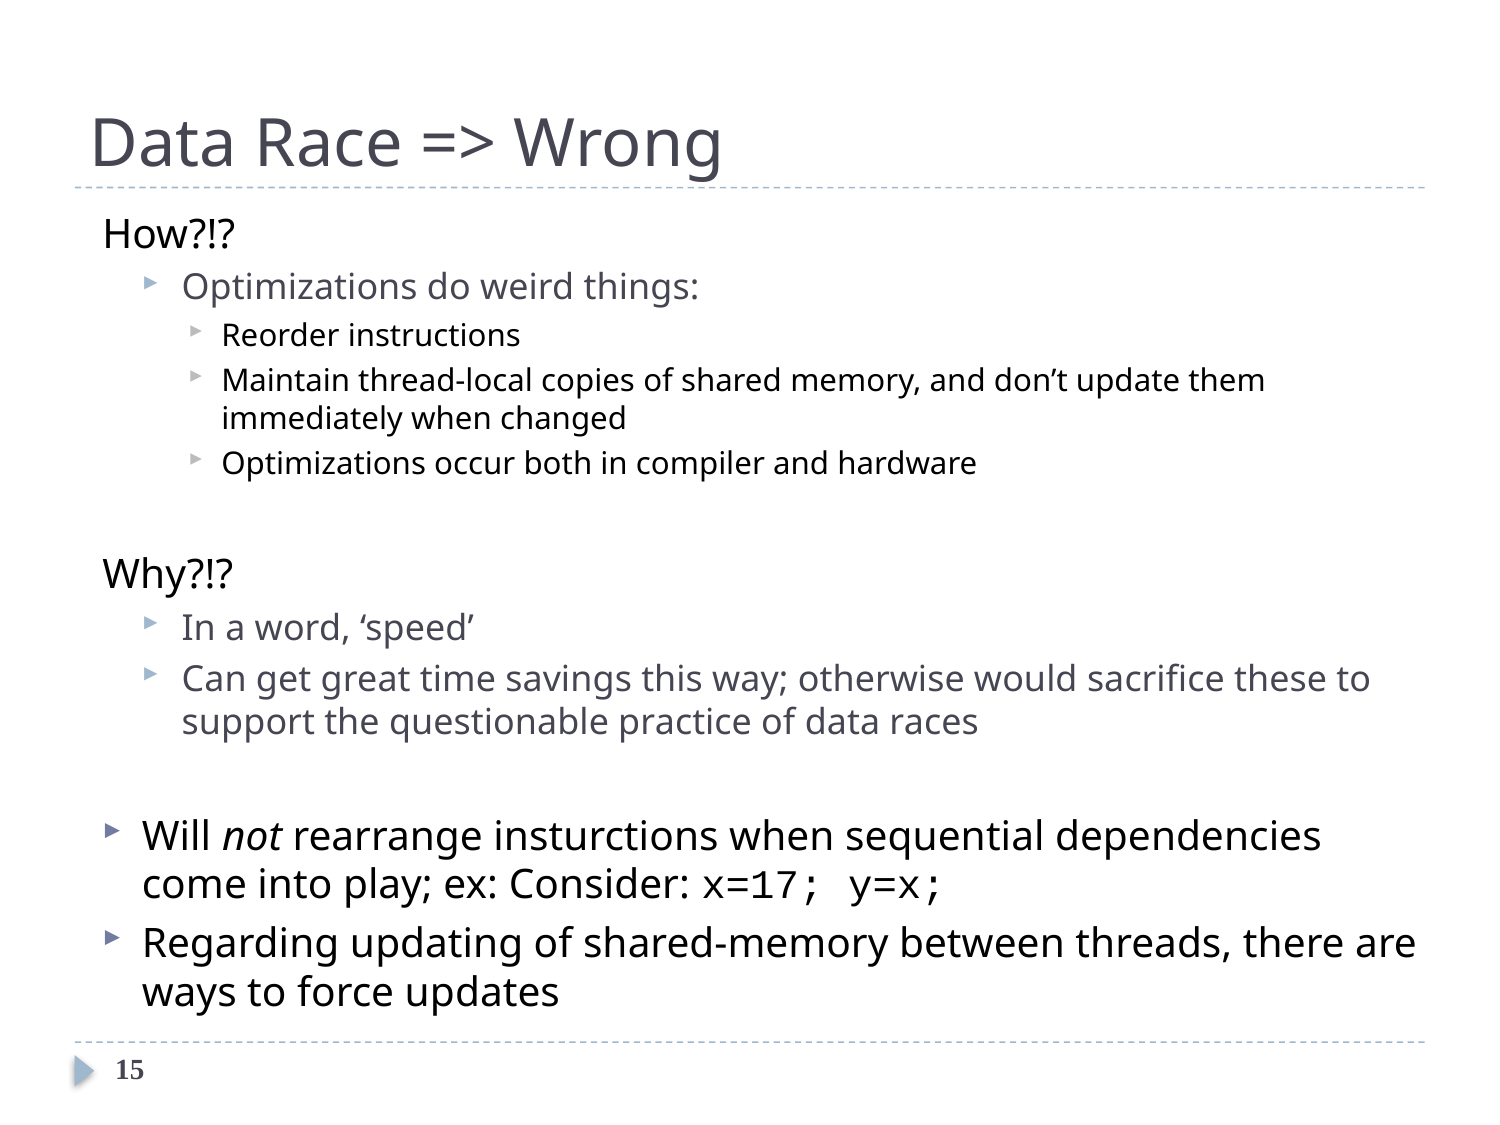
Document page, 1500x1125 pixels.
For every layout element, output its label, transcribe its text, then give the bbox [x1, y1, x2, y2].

list How?!? Optimizations do weird things: Reorder instructions Maintain thread-local copies of shared memory, and don’t update them immediately when changed Optimizations occur both in compiler and hardware Why?!? In a word, ‘speed’ Can get great time savings this way; otherwise would sacrifice these to support the questionable practice of data races Will not rearrange insturctions when sequential dependencies come into play; ex: Consider: x=17; y=x; Regarding updating of shared-memory between threads, there are ways to force updates [87, 200, 1450, 1025]
slide_number 15 [100, 1042, 426, 1103]
title Data Race => Wrong [75, 24, 1425, 188]
